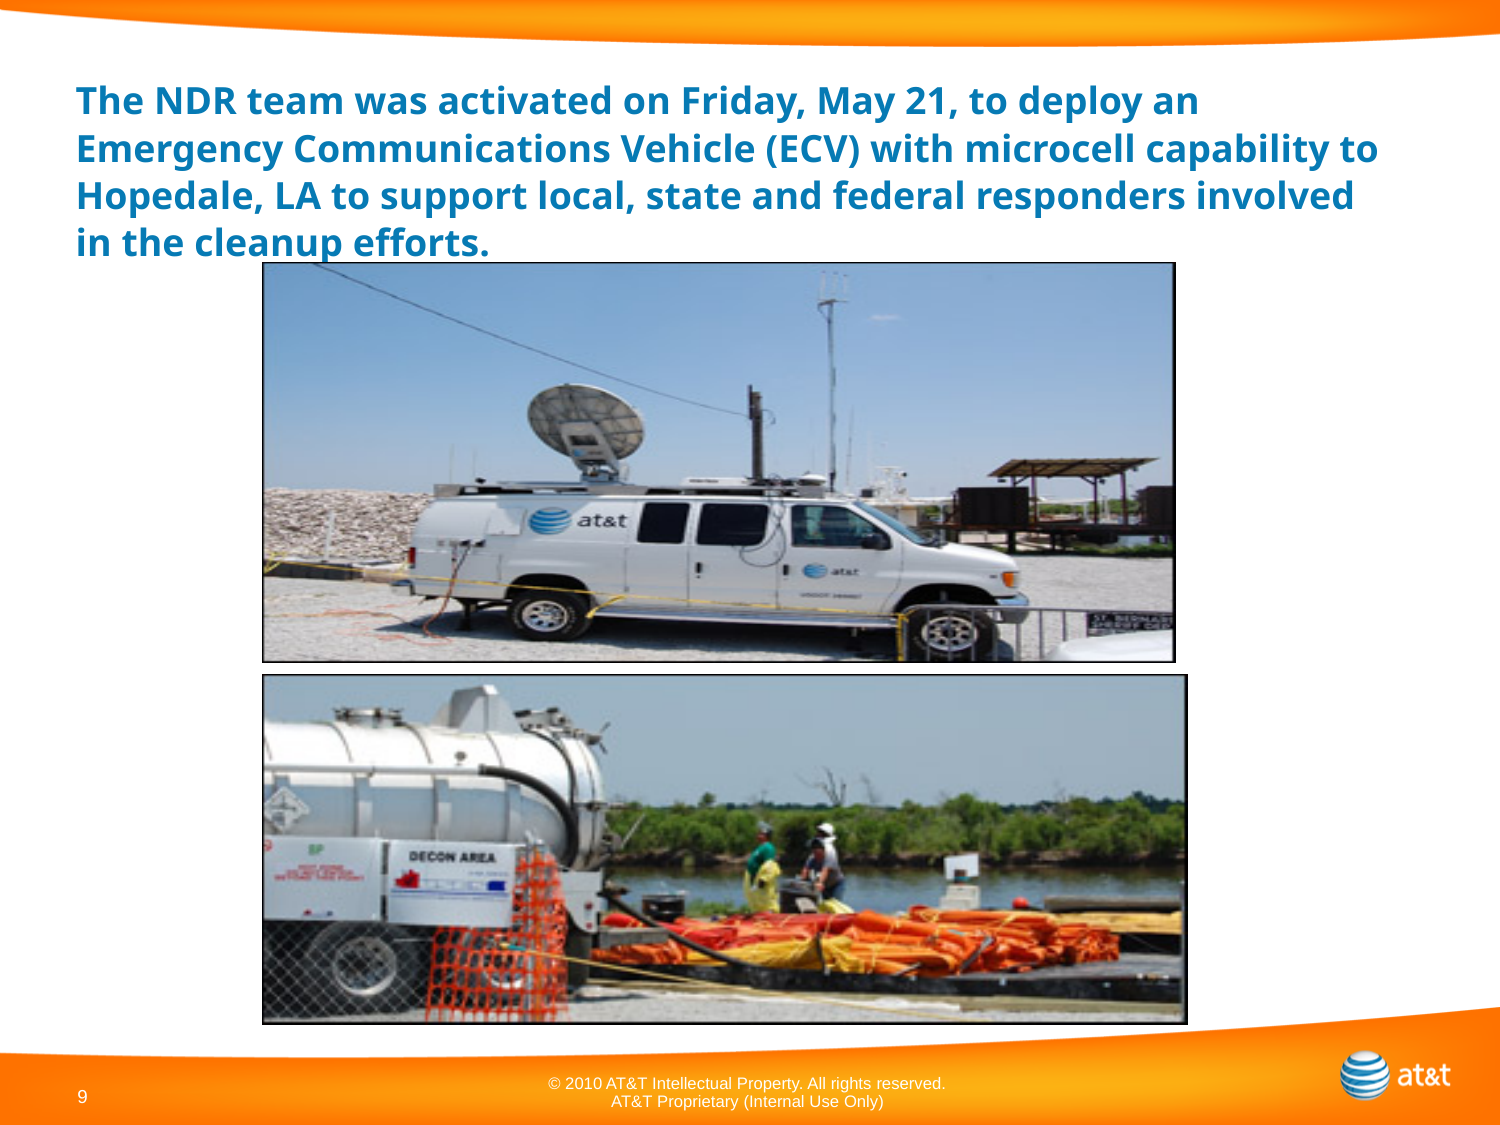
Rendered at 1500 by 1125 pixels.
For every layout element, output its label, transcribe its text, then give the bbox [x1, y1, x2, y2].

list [262, 262, 1176, 663]
picture [0, 0, 1500, 47]
picture [0, 674, 1500, 1125]
slide_number 9 [62, 1083, 197, 1109]
title The NDR team was activated on Friday, May 21, to deploy an Emergency Communications Vehicle (ECV) with microcell capability to Hopedale, LA to support local, state and federal responders involved in the cleanup efforts. [74, 74, 1395, 213]
